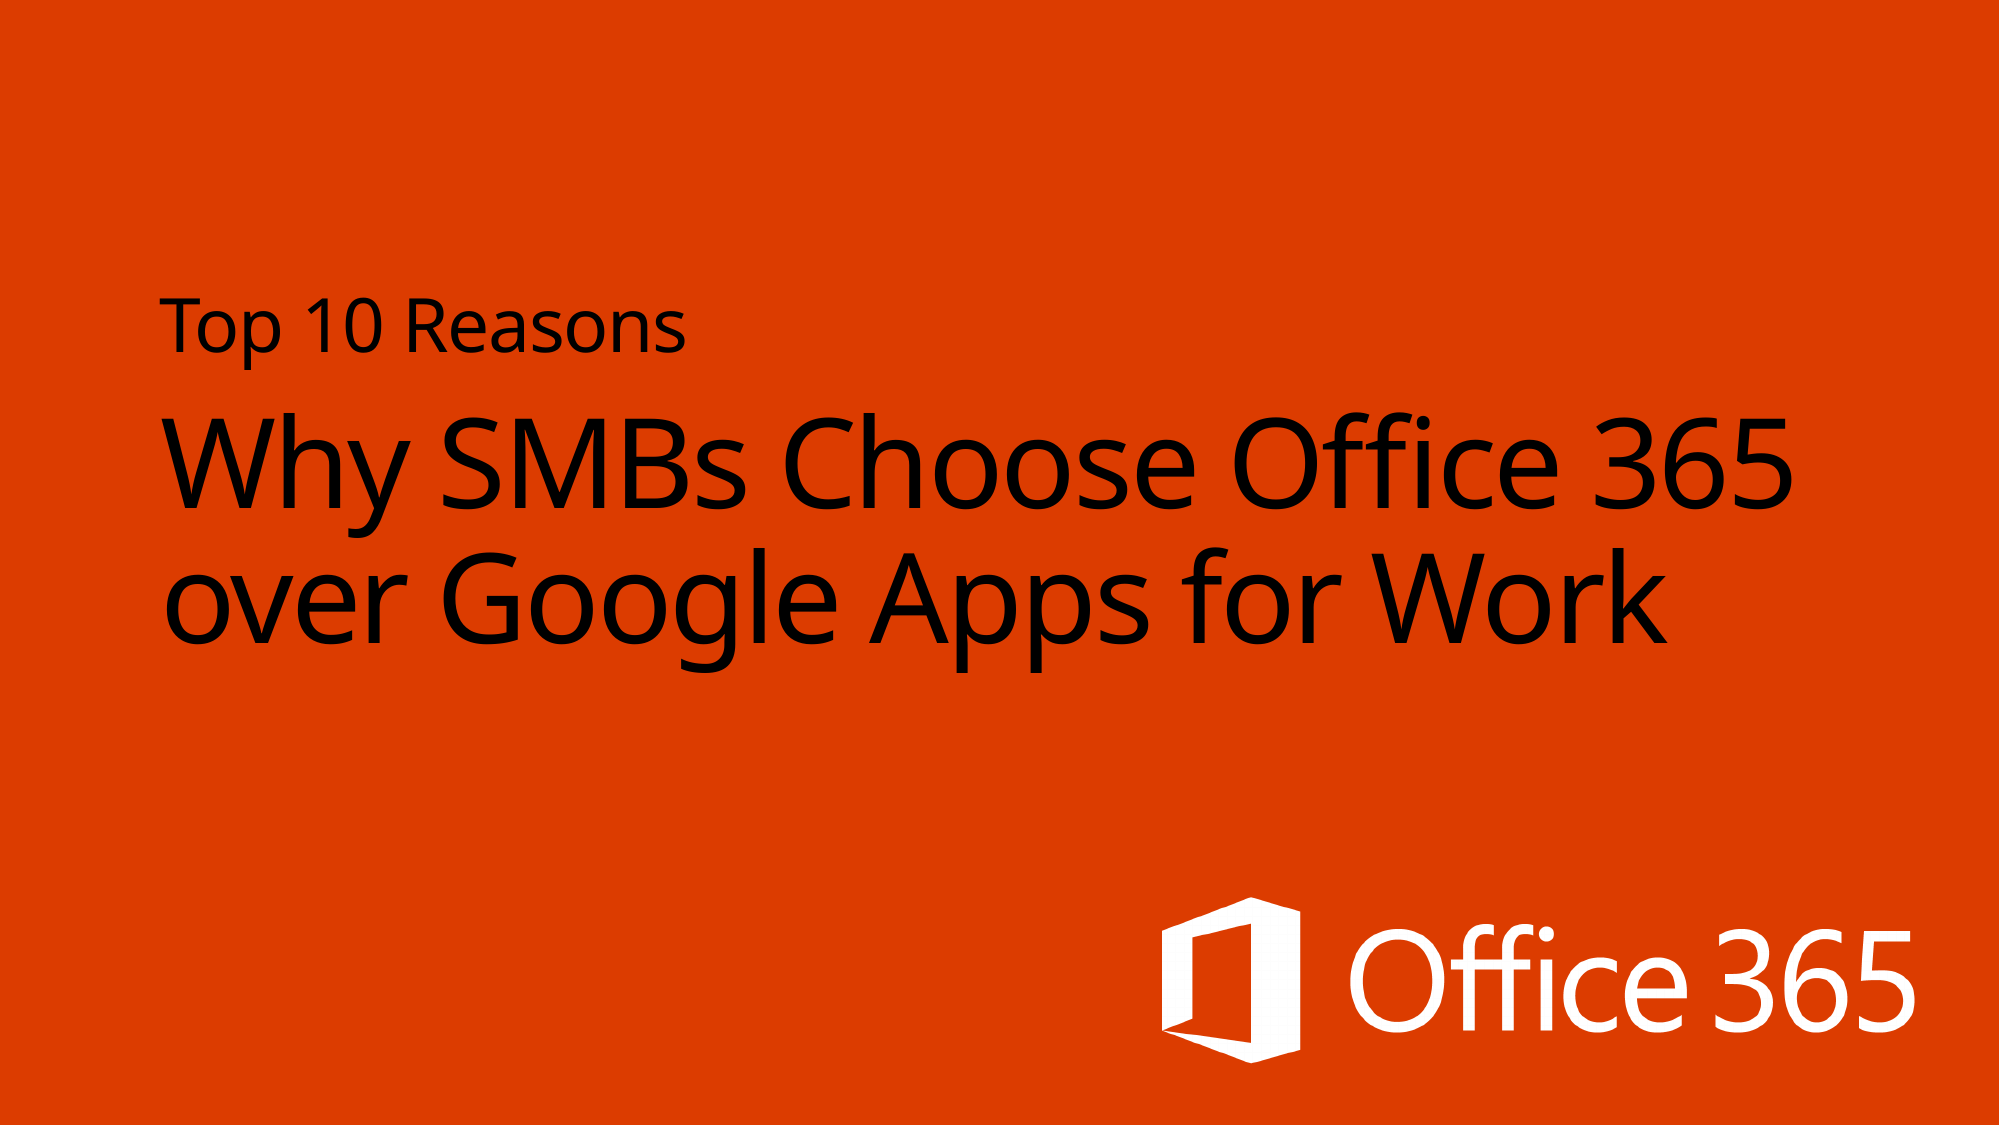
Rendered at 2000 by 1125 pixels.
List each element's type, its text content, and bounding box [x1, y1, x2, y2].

list Top 10 Reasons [159, 287, 1839, 370]
title Why SMBs Choose Office 365 over Google Apps for Work [160, 506, 1840, 671]
picture [1090, 825, 1982, 1125]
